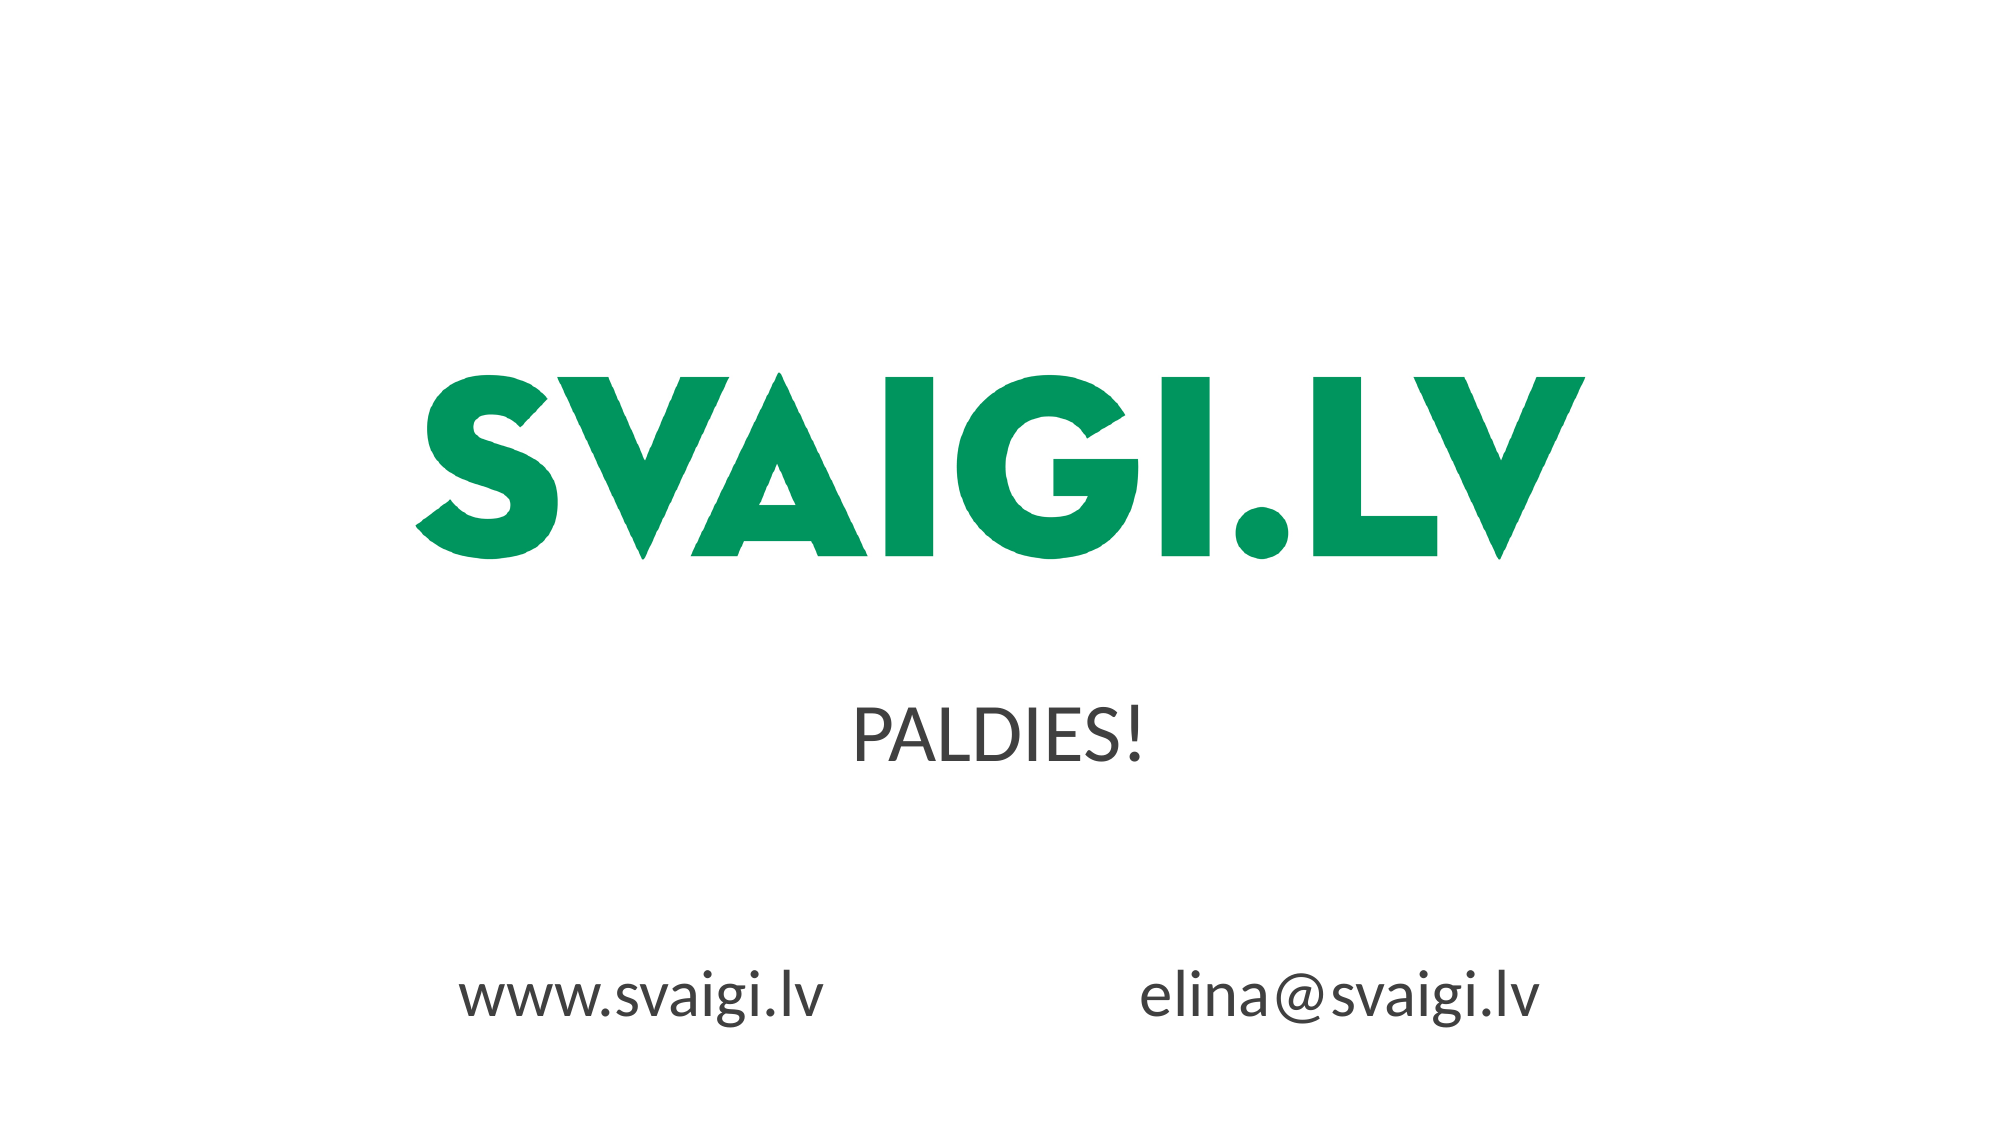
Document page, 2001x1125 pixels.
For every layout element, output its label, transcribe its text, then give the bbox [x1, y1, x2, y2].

subtitle PALDIES! www.svaigi.lv elina@svaigi.lv [291, 590, 1709, 838]
picture [360, 340, 1640, 591]
